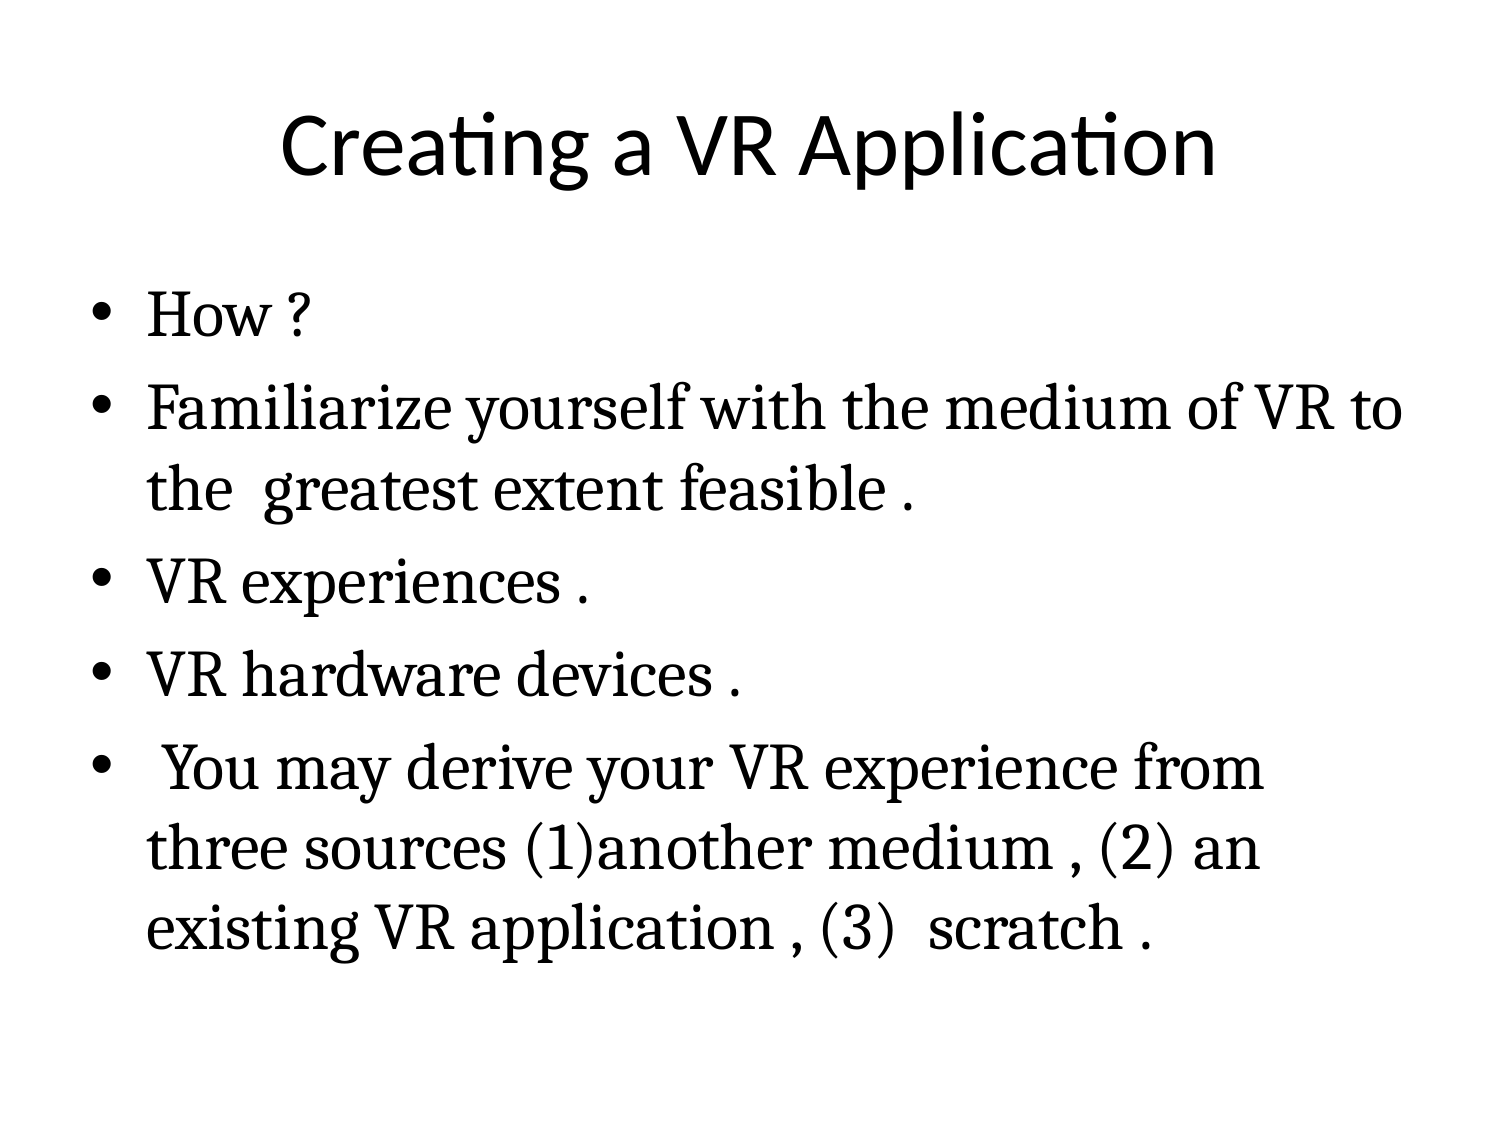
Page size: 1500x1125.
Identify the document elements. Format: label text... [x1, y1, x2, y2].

list How ? Familiarize yourself with the medium of VR to the greatest extent feasible . VR experiences . VR hardware devices . You may derive your VR experience from three sources (1)another medium , (2) an existing VR application , (3) scratch . [75, 262, 1425, 1005]
title Creating a VR Application [75, 45, 1425, 233]
